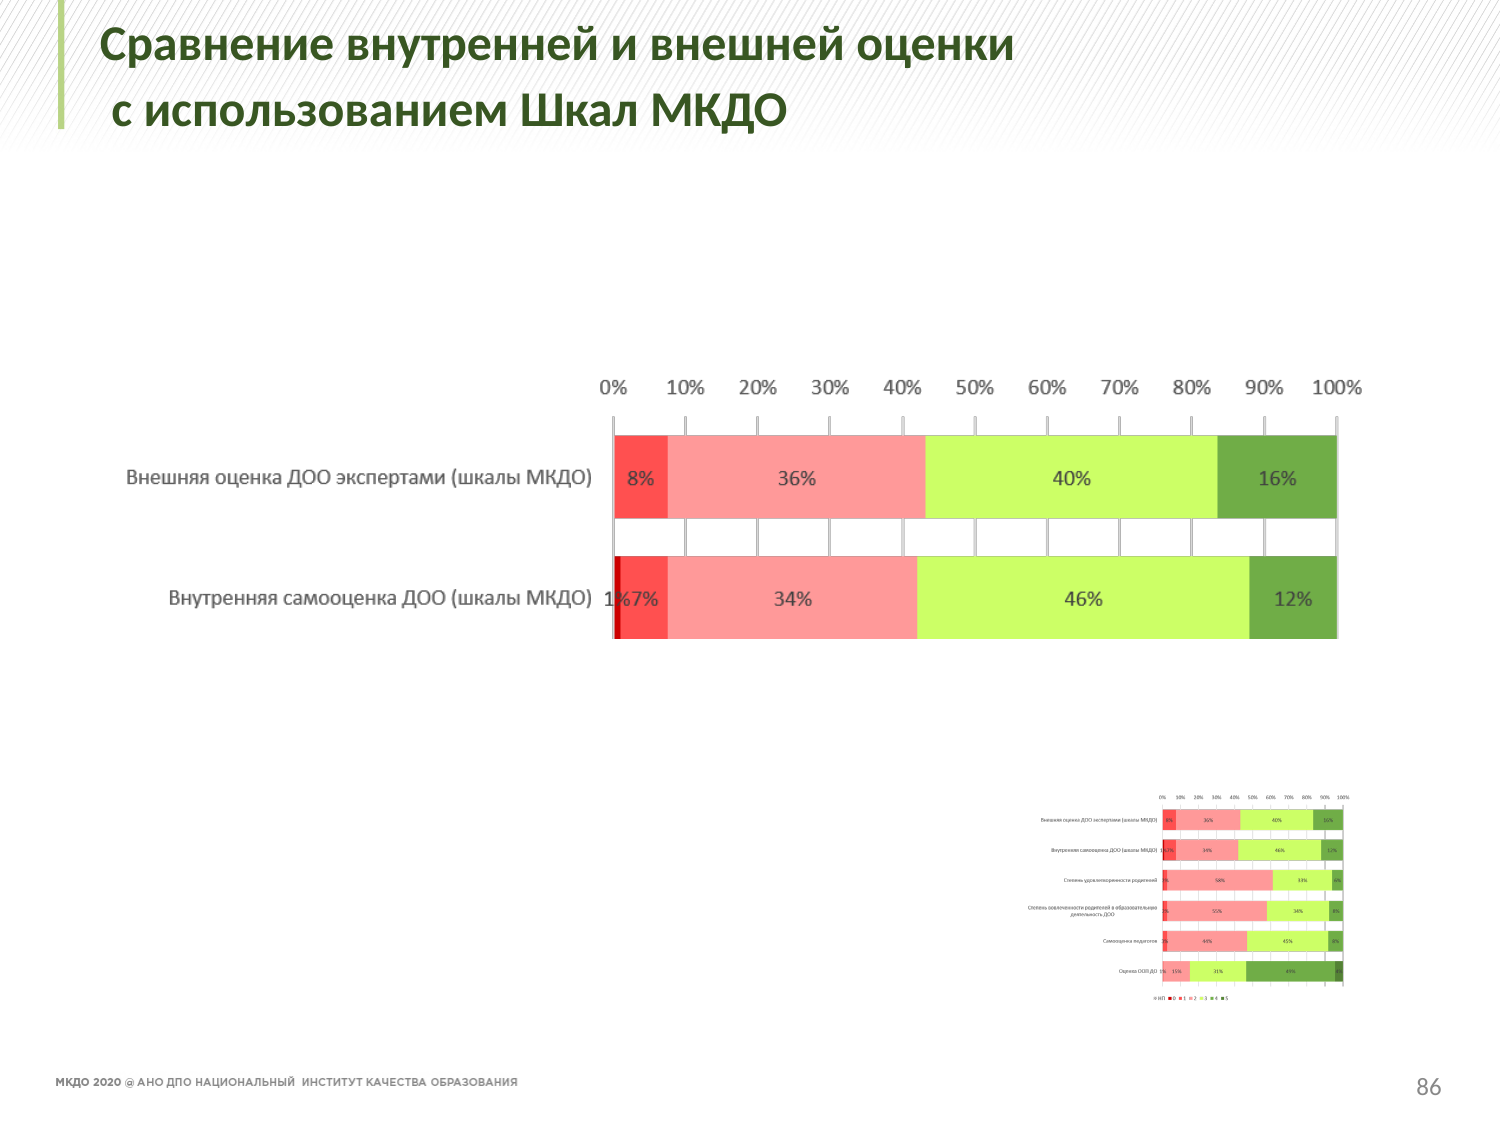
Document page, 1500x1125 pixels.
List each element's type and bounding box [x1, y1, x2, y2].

text_box [59, 360, 1389, 639]
title [97, 2, 1022, 193]
picture [0, 0, 1500, 1088]
slide_number [1412, 1074, 1446, 1125]
text_box [1024, 790, 1356, 1007]
